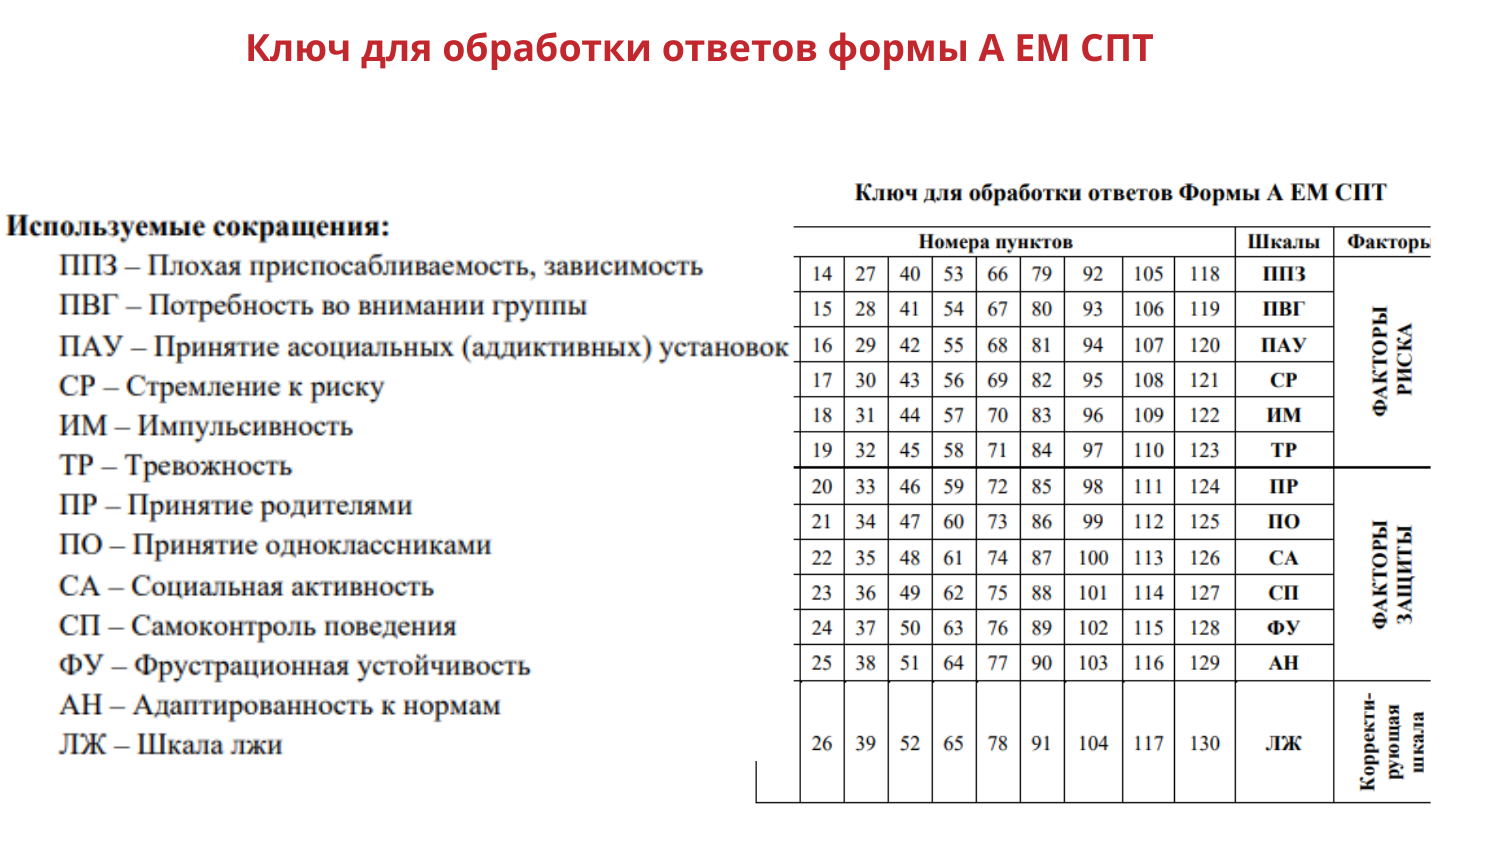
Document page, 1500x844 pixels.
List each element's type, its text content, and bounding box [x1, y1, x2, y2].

title Ключ для обработки ответов формы А ЕМ СПТ [137, 23, 1263, 70]
picture [0, 159, 1431, 823]
